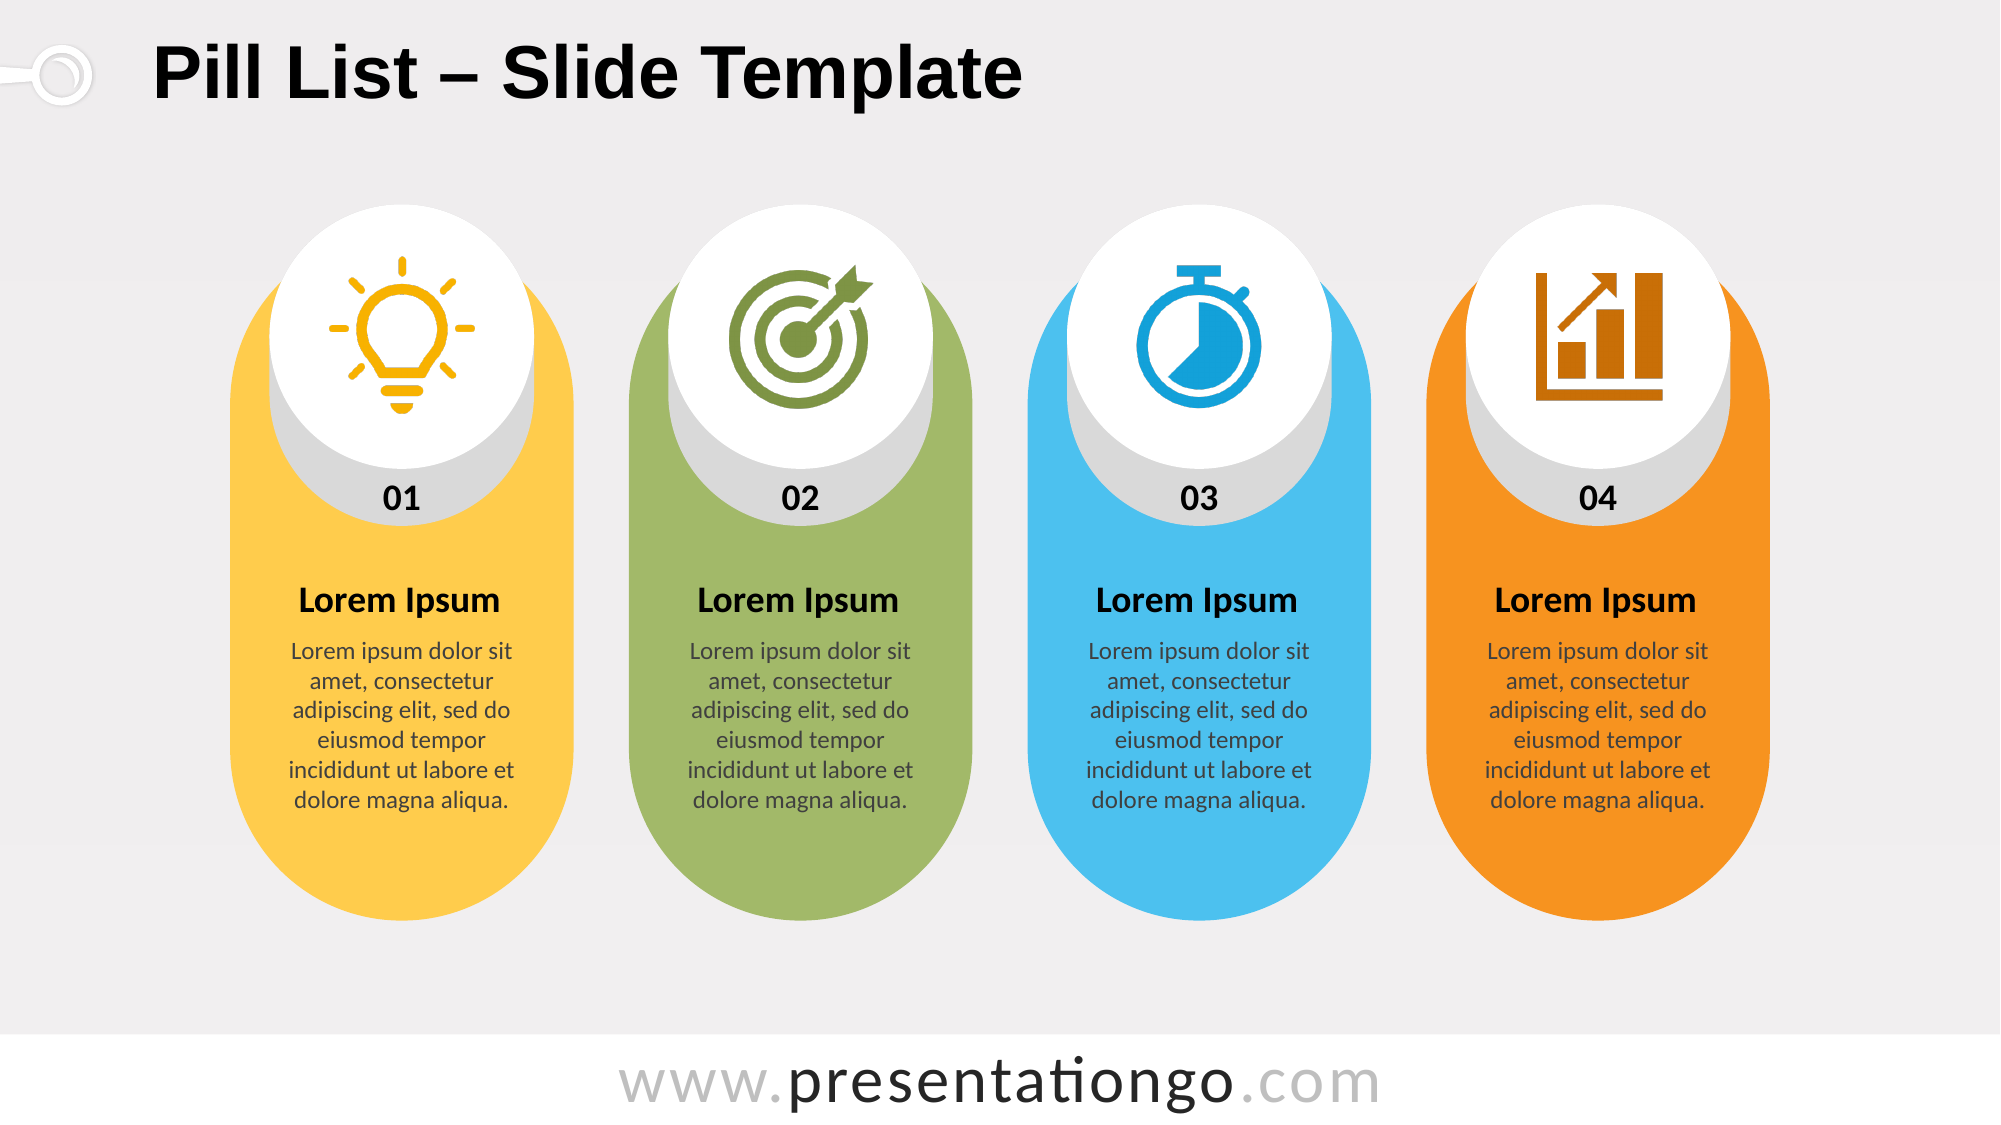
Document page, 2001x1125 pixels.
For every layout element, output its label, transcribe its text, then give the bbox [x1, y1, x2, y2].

title Pill List – Slide Template [137, 26, 1863, 148]
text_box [628, 204, 973, 921]
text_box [1027, 204, 1372, 921]
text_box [230, 204, 574, 921]
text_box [1426, 204, 1770, 921]
